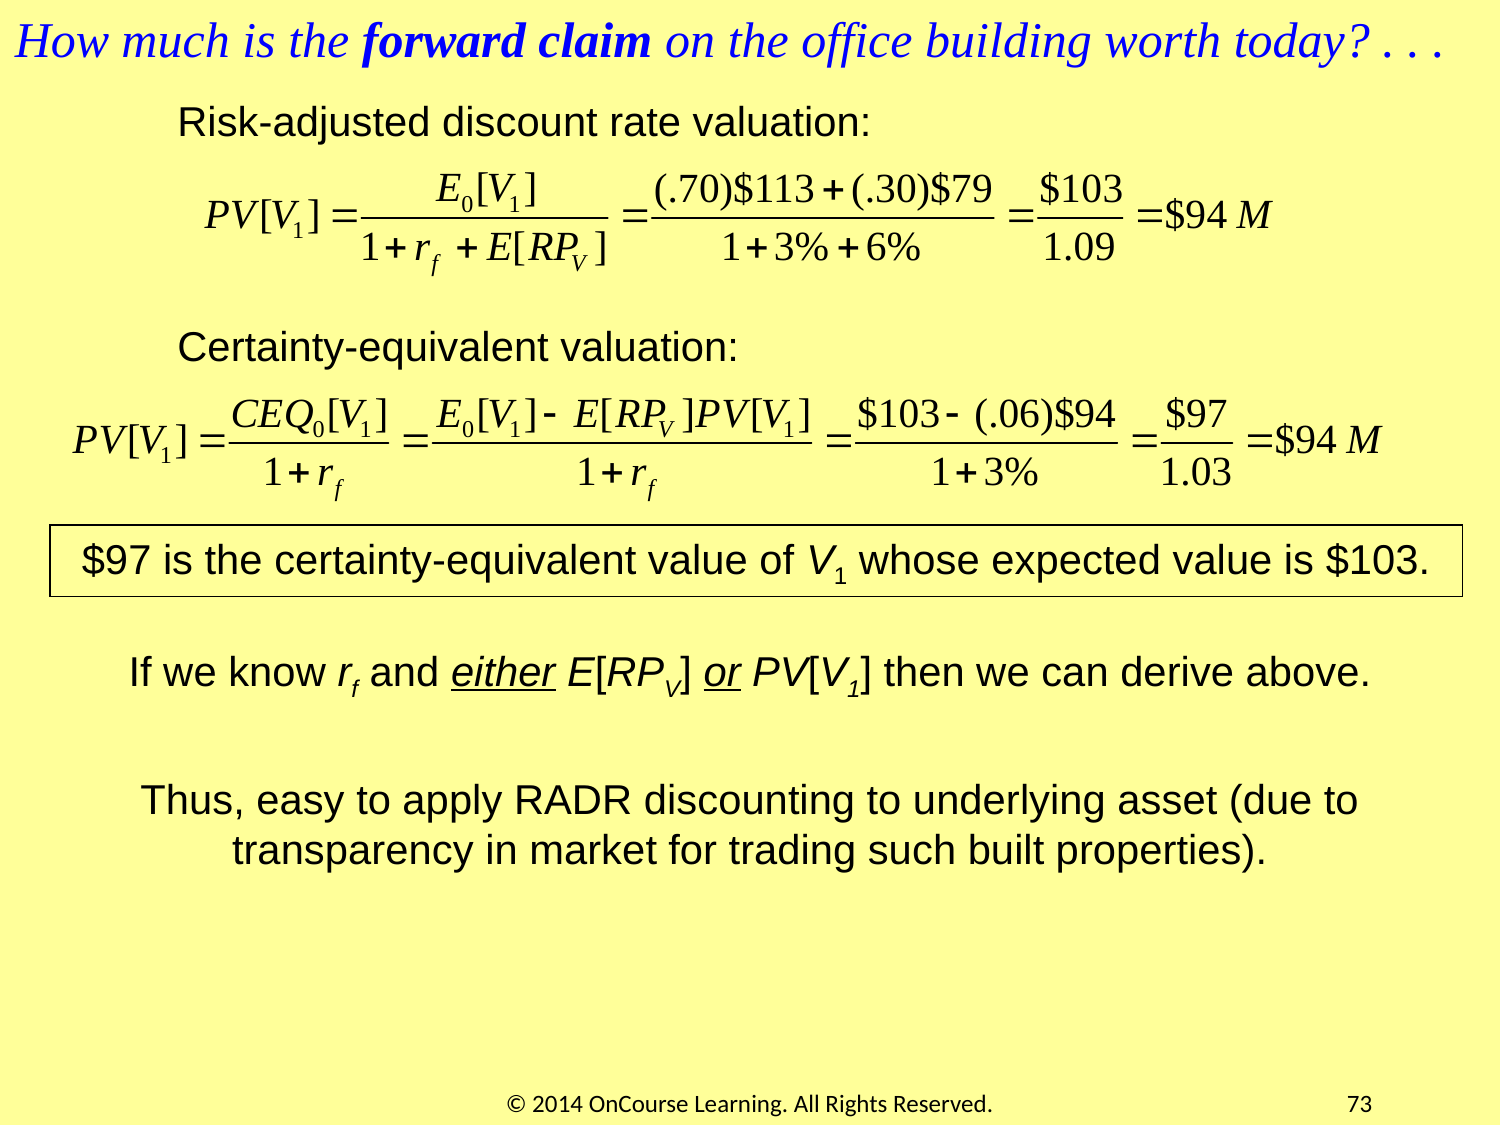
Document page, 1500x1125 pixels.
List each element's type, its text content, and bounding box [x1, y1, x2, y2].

text_box Risk-adjusted discount rate valuation: [162, 87, 1075, 153]
footer © 2014 OnCourse Learning. All Rights Reserved. [300, 1050, 1200, 1125]
text_box $97 is the certainty-equivalent value of V1 whose expected value is $103. [49, 525, 1463, 597]
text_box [197, 162, 1286, 284]
text_box Certainty-equivalent valuation: [162, 312, 1075, 378]
text_box How much is the forward claim on the office building worth today? . . . [0, 0, 1500, 75]
slide_number 73 [1200, 1050, 1388, 1125]
text_box If we know rf and either E[RPV] or PV[V1] then we can derive above. Thus, easy to apply RADR discounting to underlying asset (due to transparency in market for trading such built properties). [24, 637, 1475, 880]
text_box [64, 387, 1396, 509]
